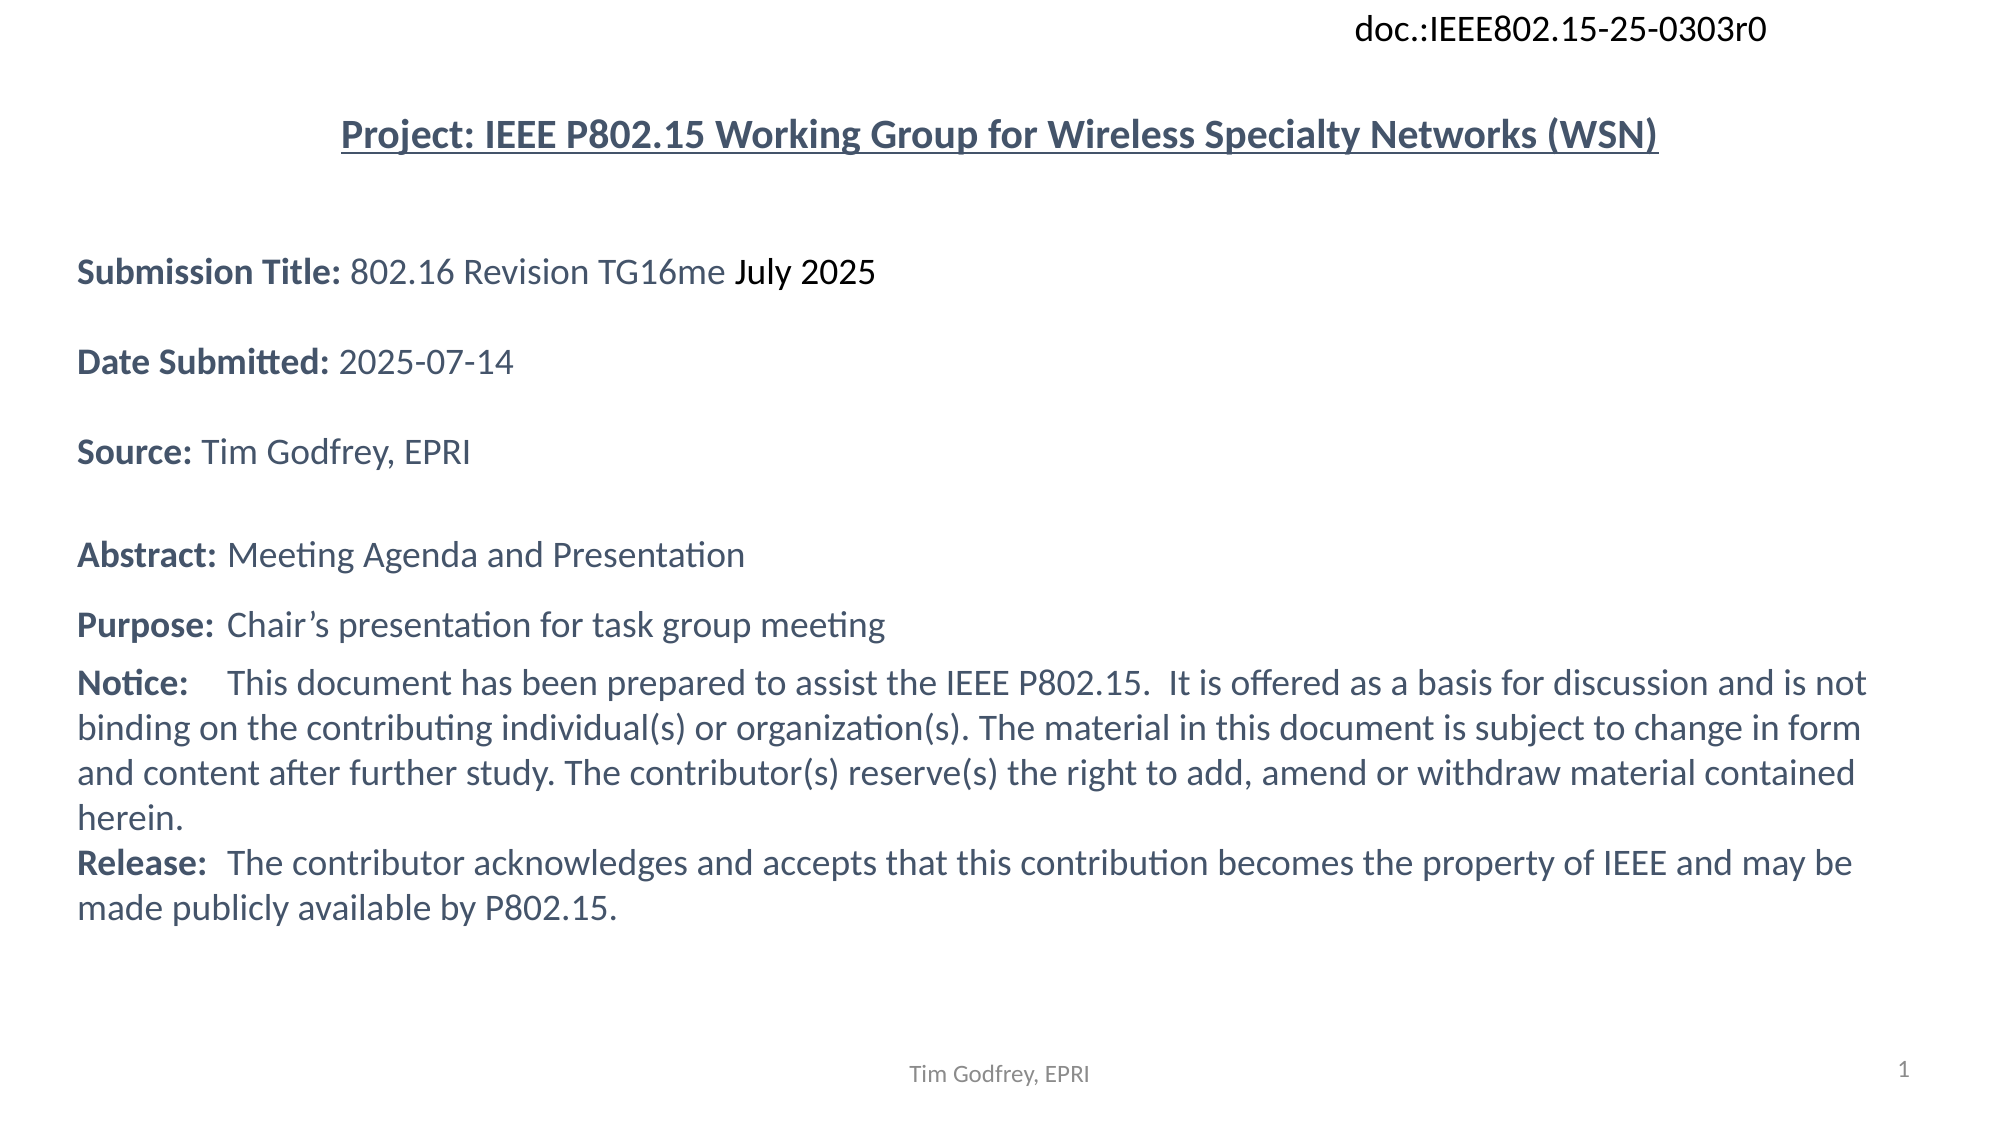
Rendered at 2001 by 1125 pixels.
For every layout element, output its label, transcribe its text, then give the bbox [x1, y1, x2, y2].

slide_number 1 [1437, 1037, 1925, 1098]
text_box Project: IEEE P802.15 Working Group for Wireless Specialty Networks (WSN) Submission Title: 802.16 Revision TG16me July 2025 Date Submitted: 2025-07-14 Source: Tim Godfrey, EPRI Abstract: Meeting Agenda and Presentation Purpose: Chair’s presentation for task group meeting Notice: This document has been prepared to assist the IEEE P802.15. It is offered as a basis for discussion and is not binding on the contributing individual(s) or organization(s). The material in this document is subject to change in form and content after further study. The contributor(s) reserve(s) the right to add, amend or withdraw material contained herein. Release: The contributor acknowledges and accepts that this contribution becomes the property of IEEE and may be made publicly available by P802.15. [62, 99, 1938, 935]
footer Tim Godfrey, EPRI [662, 1042, 1338, 1103]
